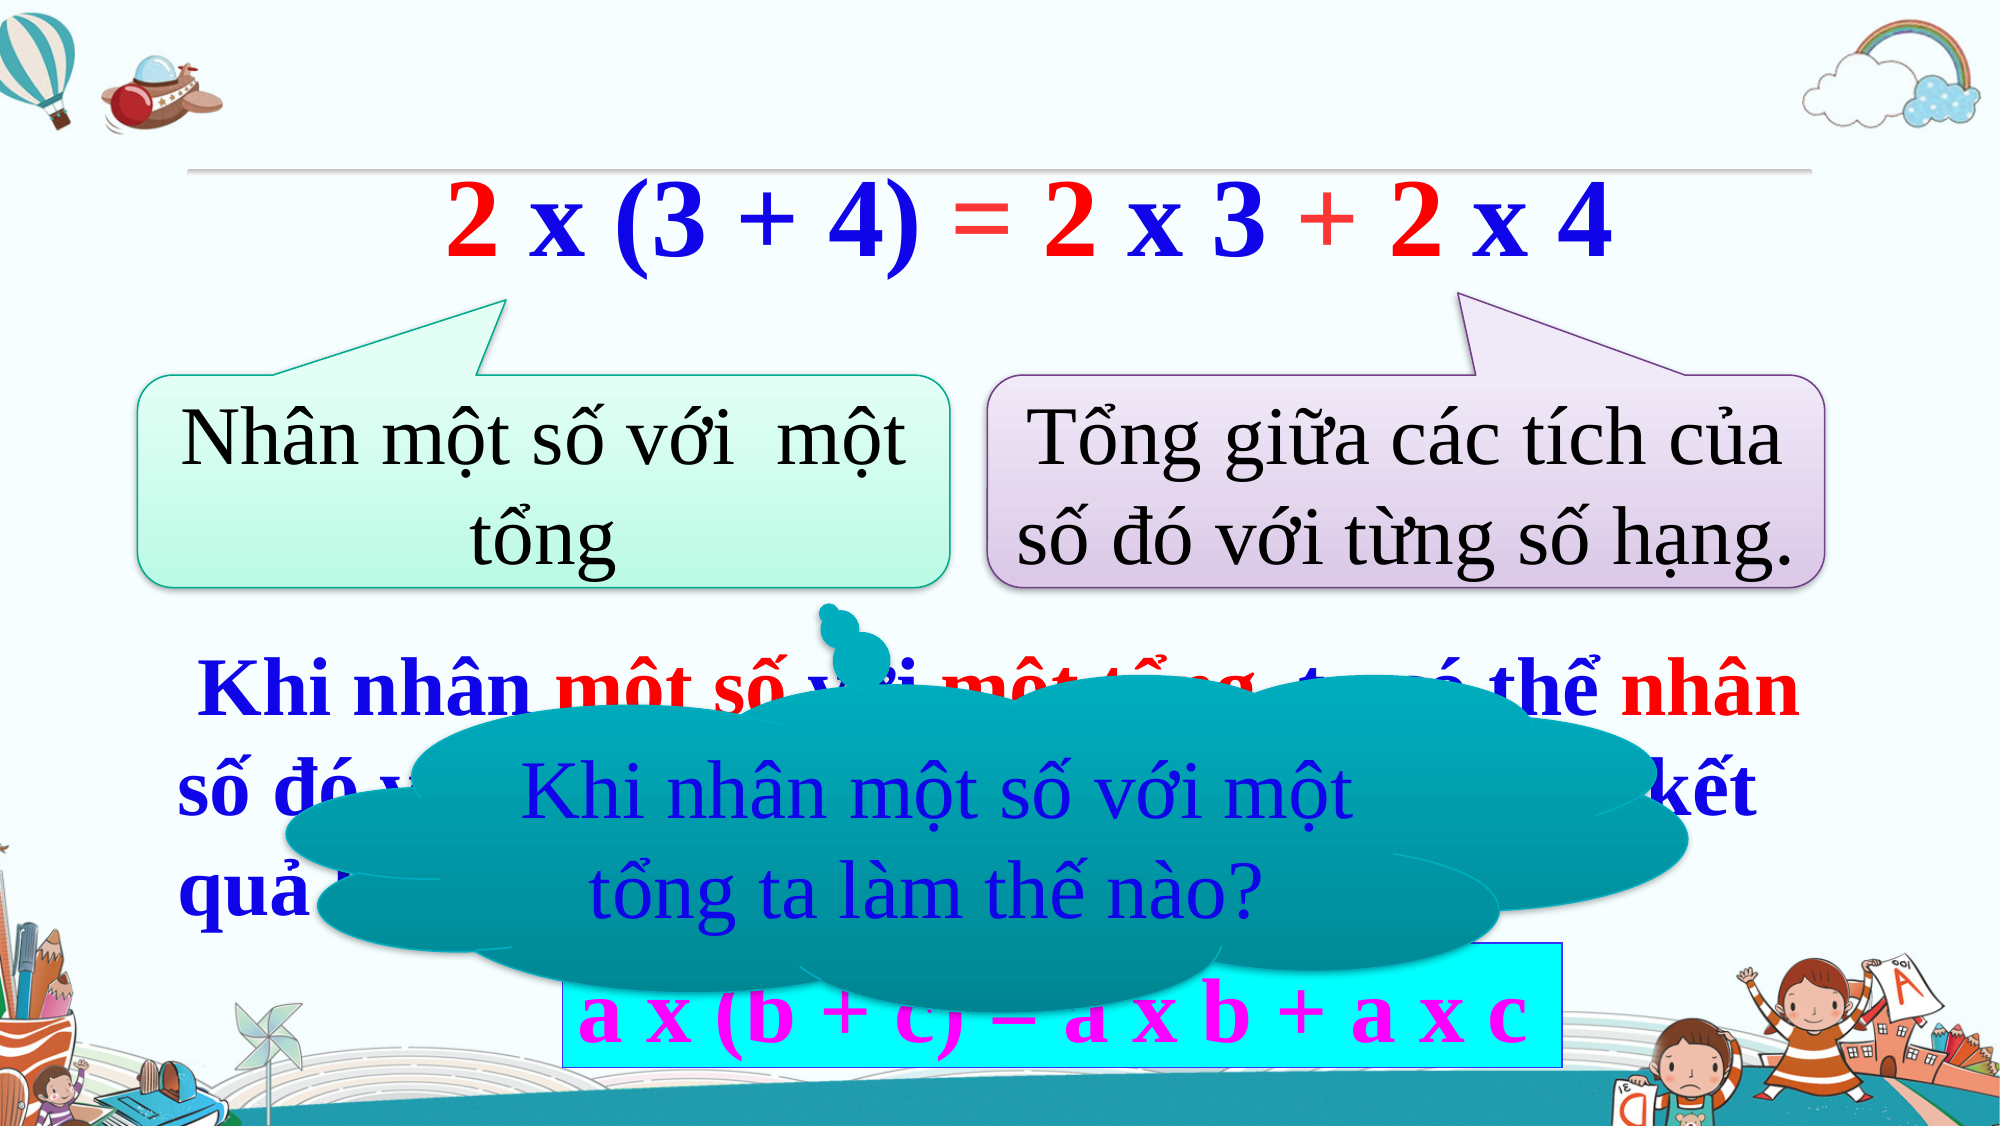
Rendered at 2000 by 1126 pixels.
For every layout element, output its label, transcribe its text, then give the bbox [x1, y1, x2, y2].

text_box 2 x (3 + 4) = 2 x 3 + 2 x 4 [430, 136, 1629, 287]
text_box a x (b + c) = a x b + a x c [562, 942, 1563, 1068]
text_box Tổng giữa các tích của số đó với từng số hạng. [986, 292, 1826, 589]
text_box Khi nhân một số với một tổng, ta có thể nhân số đó với từng số hạng của tổng, rồi cộng kết quả lại với nhau. [162, 625, 834, 940]
text_box Khi nhân một số với một tổng ta làm thế nào? [285, 603, 1689, 1014]
text_box Nhân một số với một tổng [136, 299, 951, 589]
text_box Khi nhân một số với một tổng, ta có thể nhân số đó với từng số hạng của tổng, rồi cộng kết quả lại với nhau. [862, 625, 1888, 940]
picture [0, 0, 2000, 1126]
